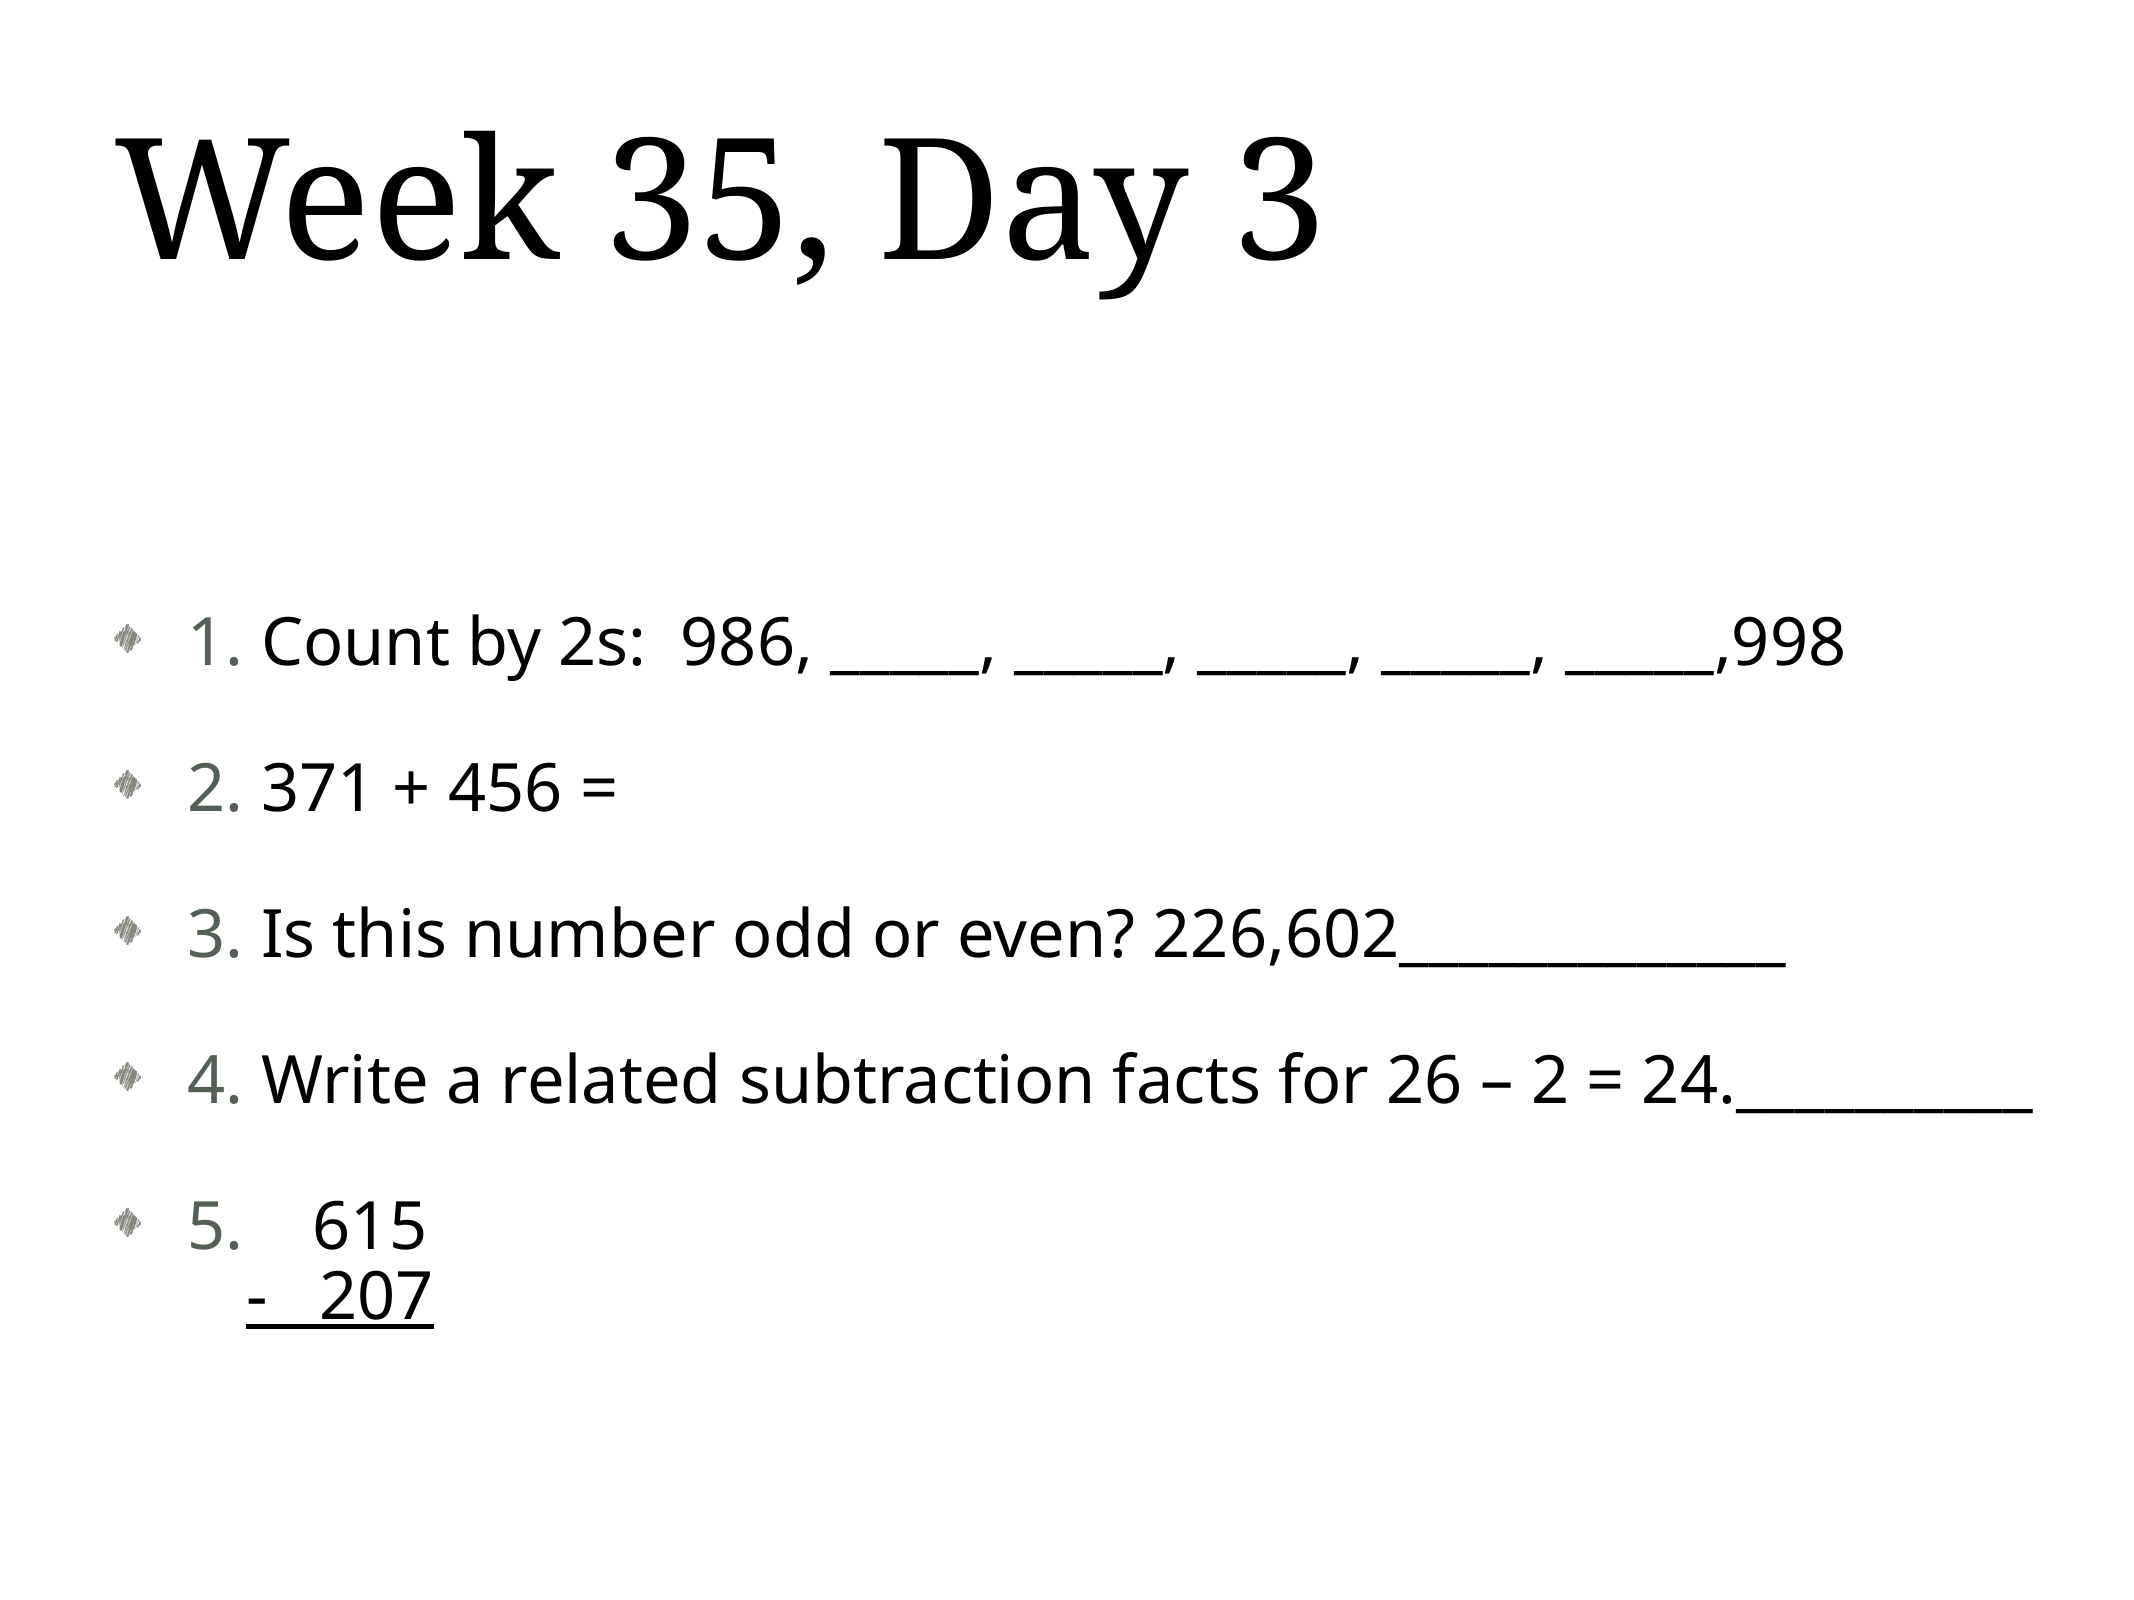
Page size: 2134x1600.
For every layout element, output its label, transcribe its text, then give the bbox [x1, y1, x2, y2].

picture [114, 1208, 141, 1237]
title Week 35, Day 3 [105, 24, 2028, 359]
picture [114, 770, 141, 799]
picture [114, 624, 141, 653]
text_box - 207 [237, 1244, 443, 1341]
picture [114, 916, 141, 945]
list 1. Count by 2s: 986, _____, _____, _____, _____, _____,998 2. 371 + 456 = 3. Is this number odd or even? 226,602_____________ 4. Write a related subtraction facts for 26 – 2 = 24.__________ 5. 615 [105, 430, 2109, 1495]
picture [114, 1062, 141, 1091]
